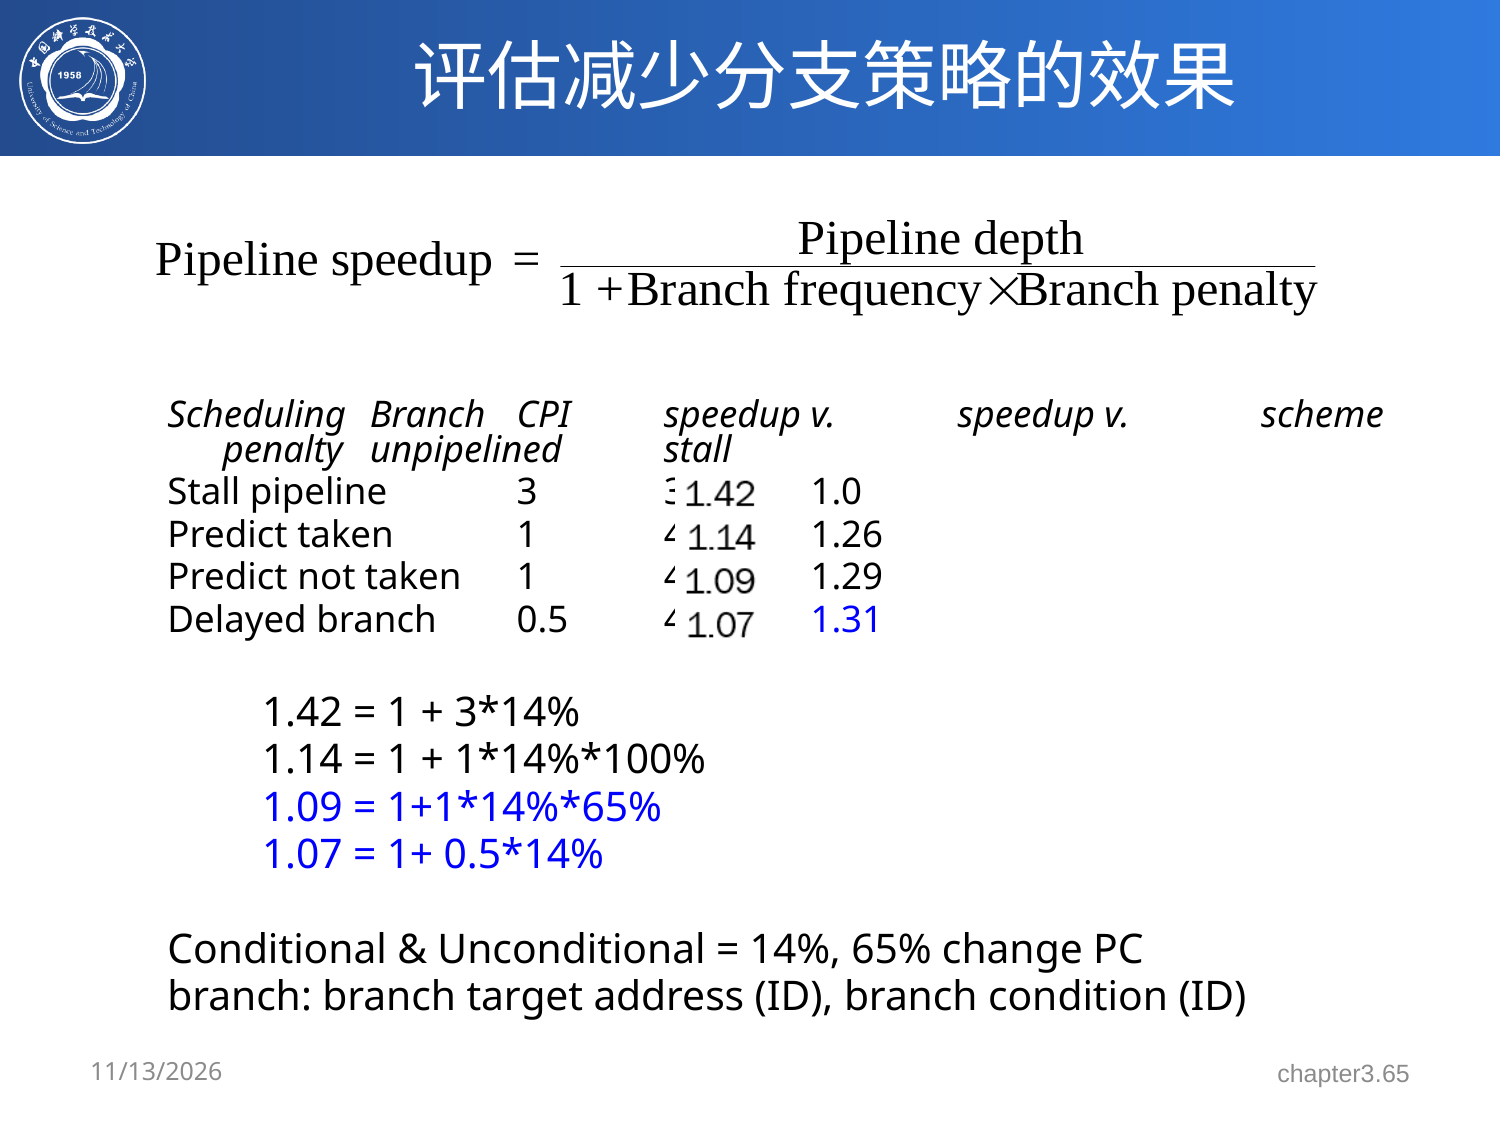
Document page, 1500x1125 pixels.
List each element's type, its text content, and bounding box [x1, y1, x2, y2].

title 评估减少分支策略的效果 [150, 0, 1500, 148]
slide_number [75, 1042, 425, 1103]
slide_number chapter3.65 [1074, 1042, 1425, 1103]
picture [19, 17, 146, 144]
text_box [152, 219, 1325, 321]
list Scheduling Branch CPI speedup v. speedup v. scheme penalty unpipelined stall Stall pipeline 3 3.5 1.0 Predict taken 1 4.4 1.26 Predict not taken 1 4.5 1.29 Delayed branch 0.5 4.6 1.31 1.42 = 1 + 3*14% 1.14 = 1 + 1*14%*100% 1.09 = 1+1*14%*65% 1.07 = 1+ 0.5*14% Conditional & Unconditional = 14%, 65% change PC branch: branch target address (ID), branch condition (ID) [152, 391, 1428, 1031]
picture [674, 468, 771, 652]
